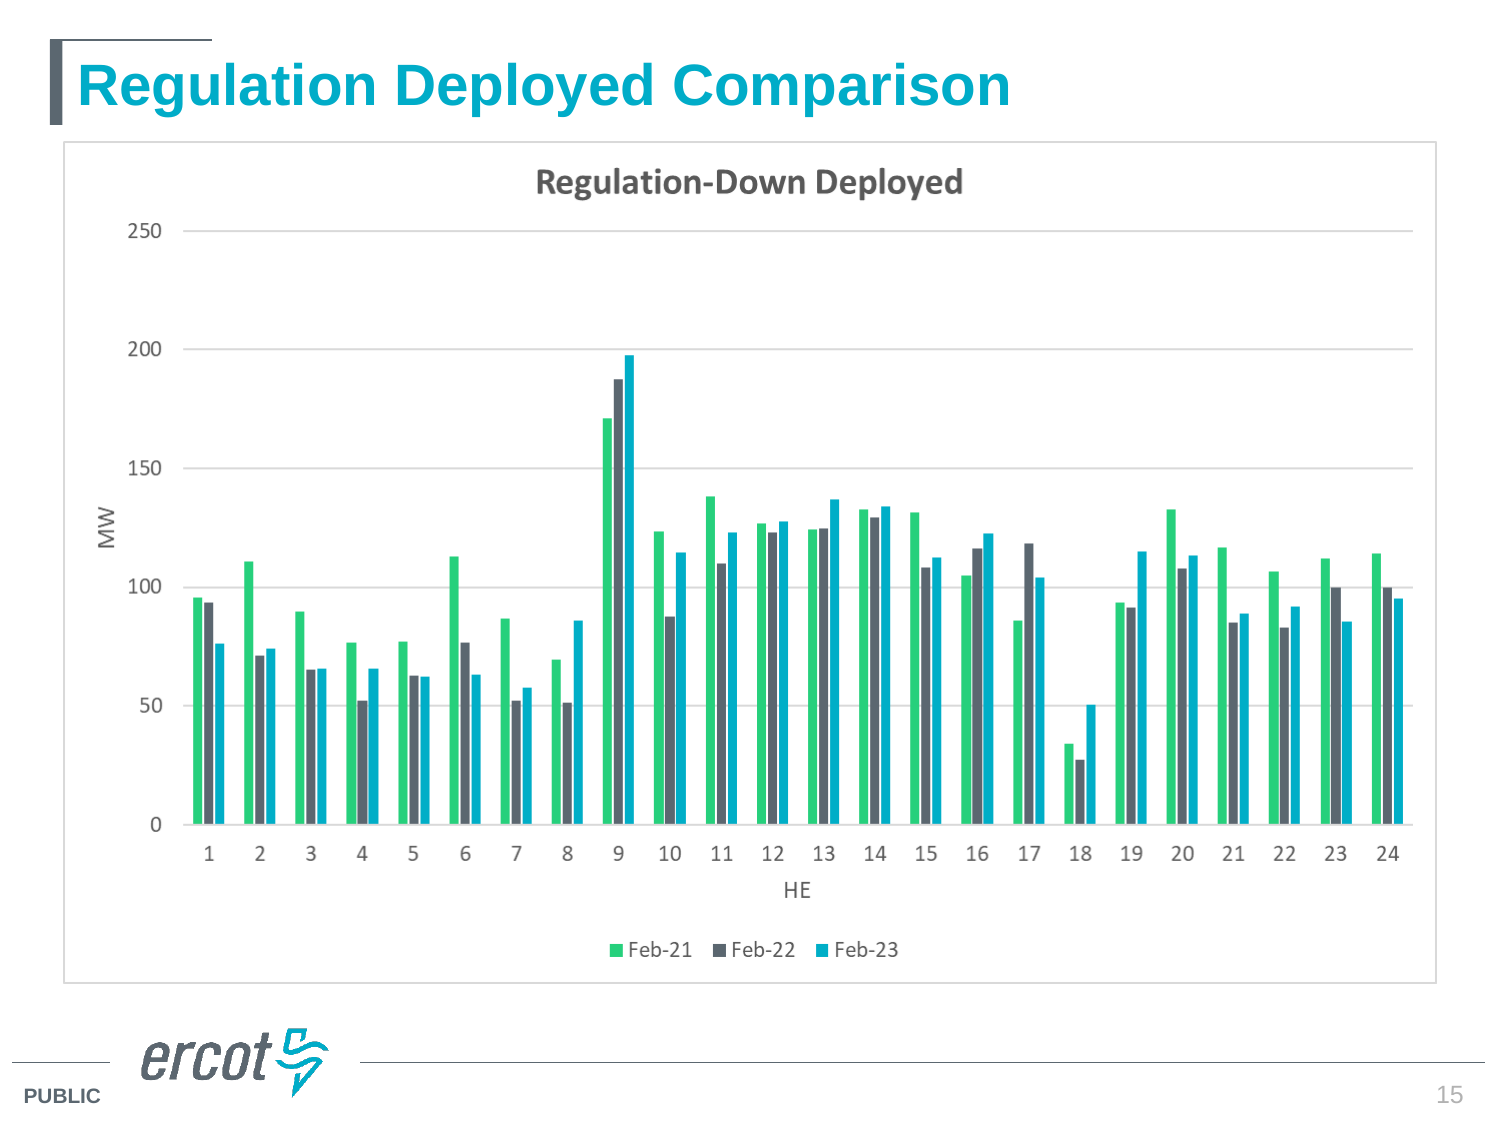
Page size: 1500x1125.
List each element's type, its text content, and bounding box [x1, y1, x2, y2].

slide_number 15 [1412, 1076, 1488, 1112]
picture [137, 1024, 332, 1100]
title Regulation Deployed Comparison [62, 39, 1450, 125]
picture [63, 141, 1437, 984]
